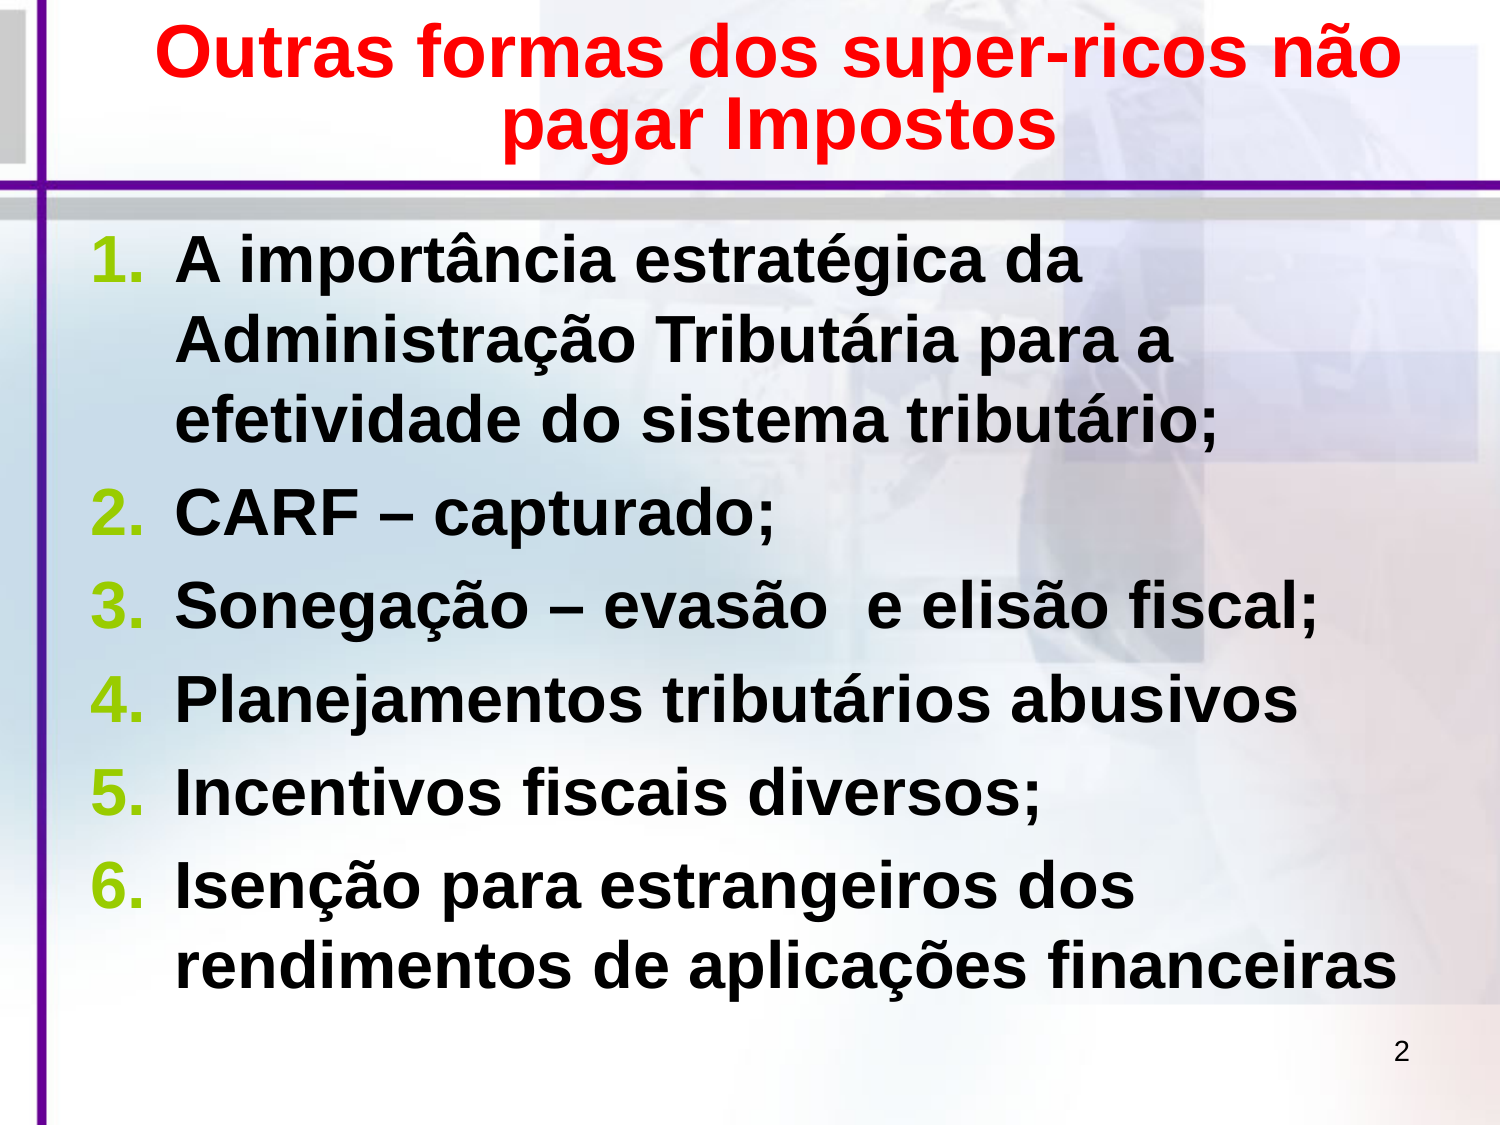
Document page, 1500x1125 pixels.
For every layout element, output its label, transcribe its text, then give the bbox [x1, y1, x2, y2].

list A importância estratégica da Administração Tributária para a efetividade do sistema tributário; CARF – capturado; Sonegação – evasão e elisão fiscal; Planejamentos tributários abusivos Incentivos fiscais diversos; Isenção para estrangeiros dos rendimentos de aplicações financeiras [74, 207, 1426, 1103]
picture [0, 0, 1500, 1125]
title Outras formas dos super-ricos não pagar Impostos [76, 11, 1483, 173]
slide_number 2 [1074, 1024, 1426, 1103]
